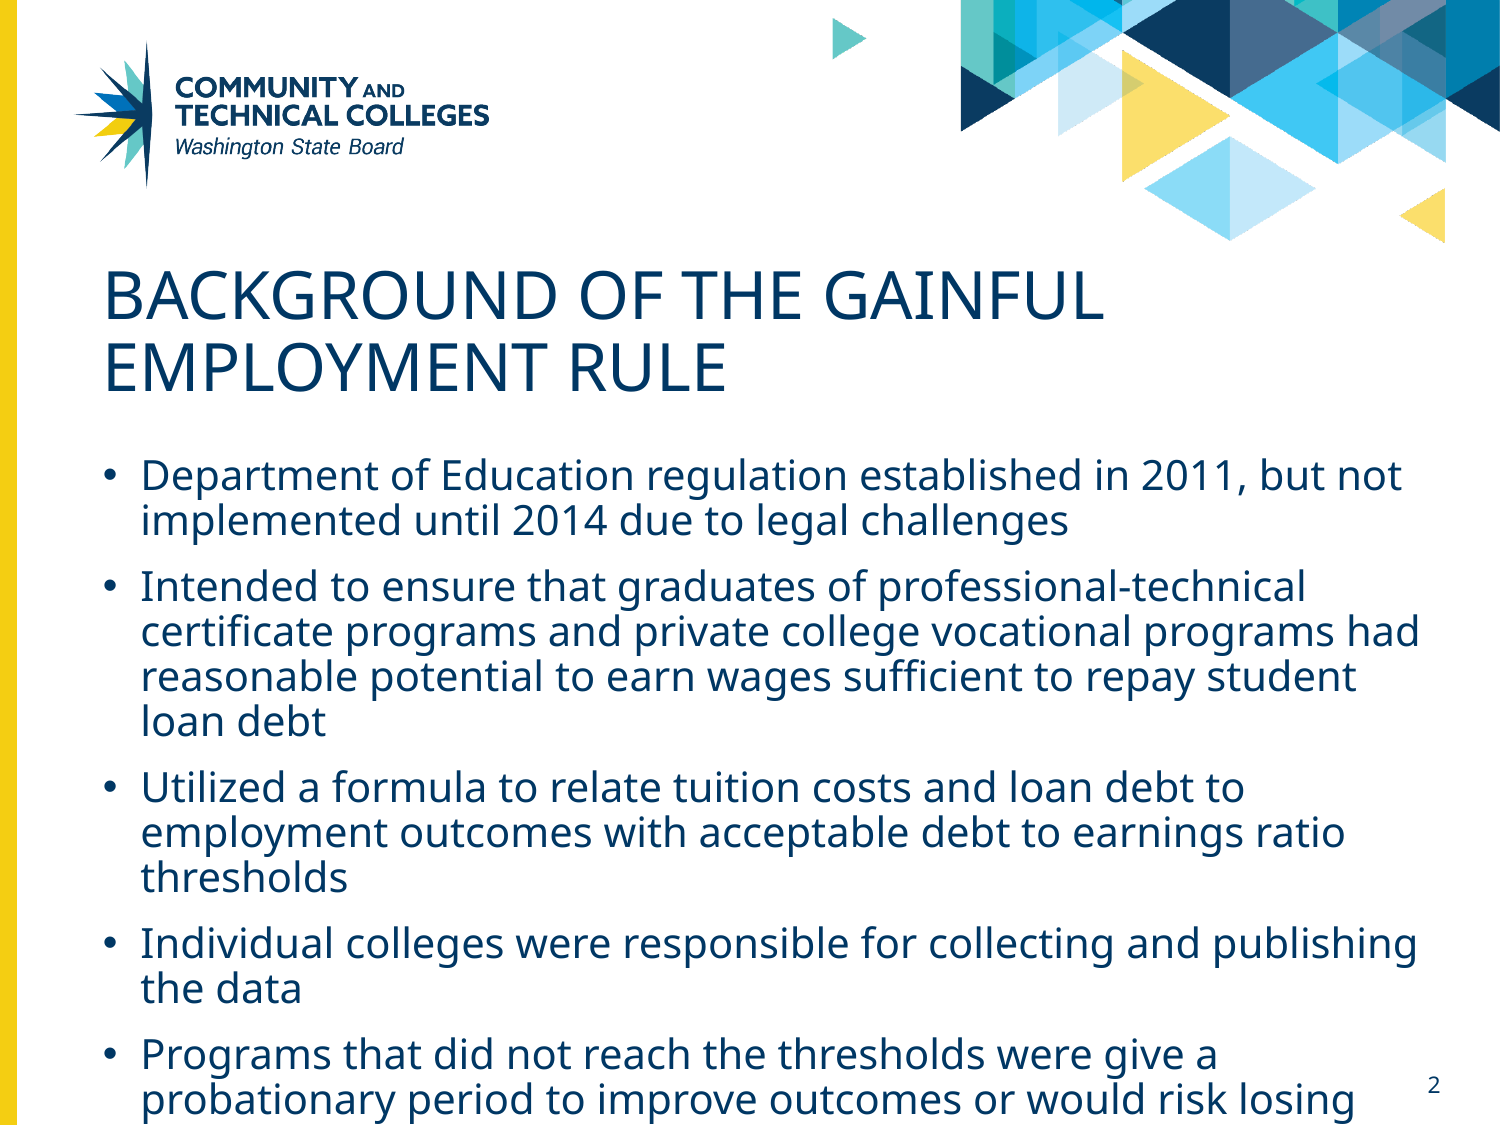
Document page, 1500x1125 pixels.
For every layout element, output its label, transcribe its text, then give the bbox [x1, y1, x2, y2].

title Background of the gainful employment rule [88, 254, 1456, 385]
picture [832, 0, 1500, 243]
slide_number 2 [1378, 1063, 1456, 1103]
picture [17, 25, 557, 228]
list Department of Education regulation established in 2011, but not implemented until 2014 due to legal challenges Intended to ensure that graduates of professional-technical certificate programs and private college vocational programs had reasonable potential to earn wages sufficient to repay student loan debt Utilized a formula to relate tuition costs and loan debt to employment outcomes with acceptable debt to earnings ratio thresholds Individual colleges were responsible for collecting and publishing the data Programs that did not reach the thresholds were give a probationary period to improve outcomes or would risk losing eligibility for federal financial aid [88, 447, 1456, 1064]
